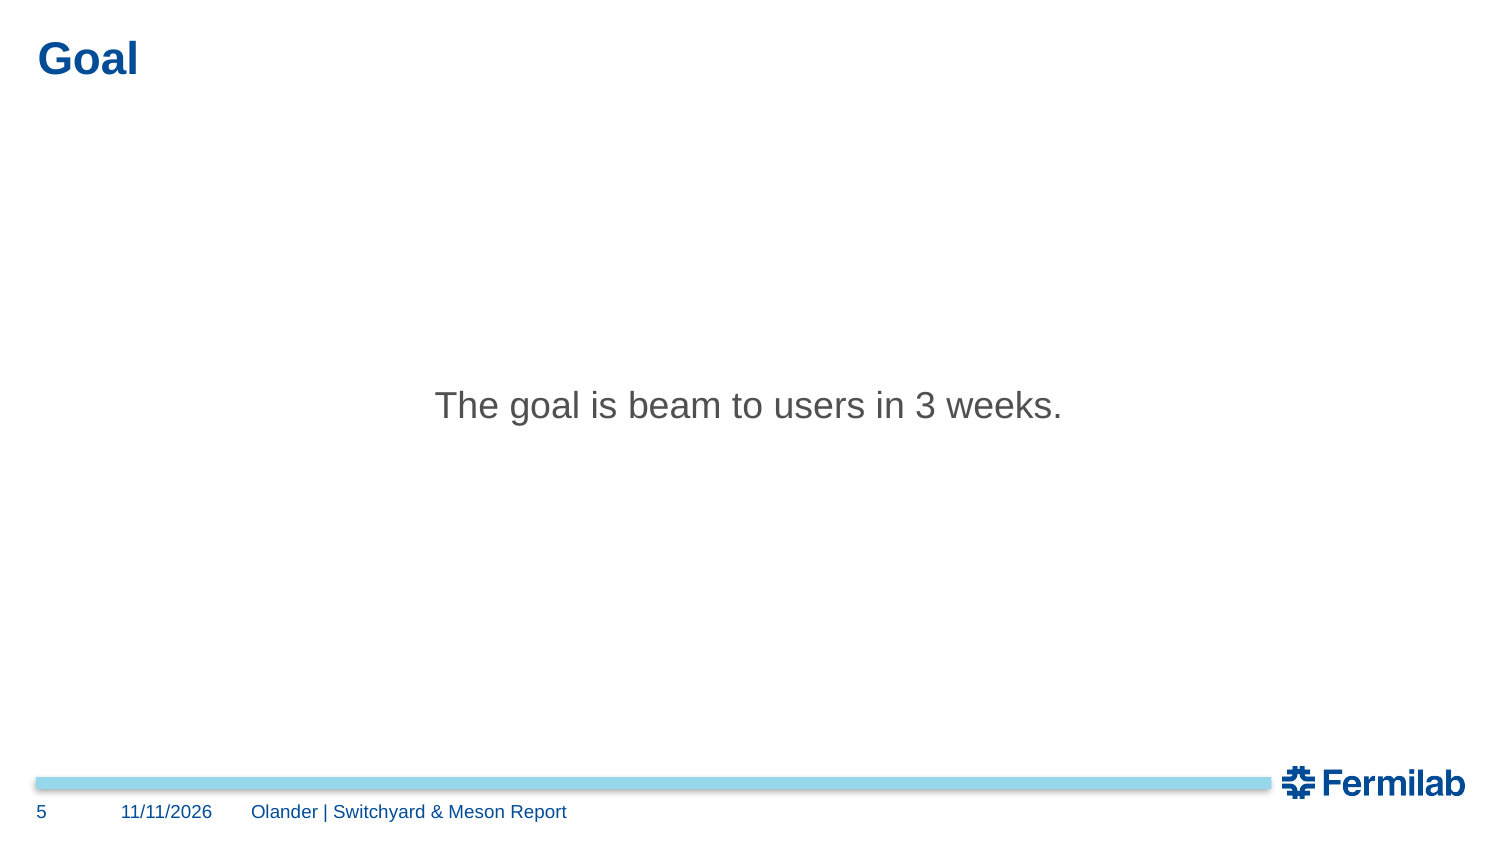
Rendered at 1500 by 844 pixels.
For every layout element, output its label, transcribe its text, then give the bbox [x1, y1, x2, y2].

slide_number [120, 800, 232, 830]
list The goal is beam to users in 3 weeks. [37, 119, 1461, 742]
slide_number 5 [36, 800, 105, 830]
title Goal [37, 30, 1463, 84]
footer Olander | Switchyard & Meson Report [251, 800, 1279, 831]
picture [1282, 766, 1465, 799]
